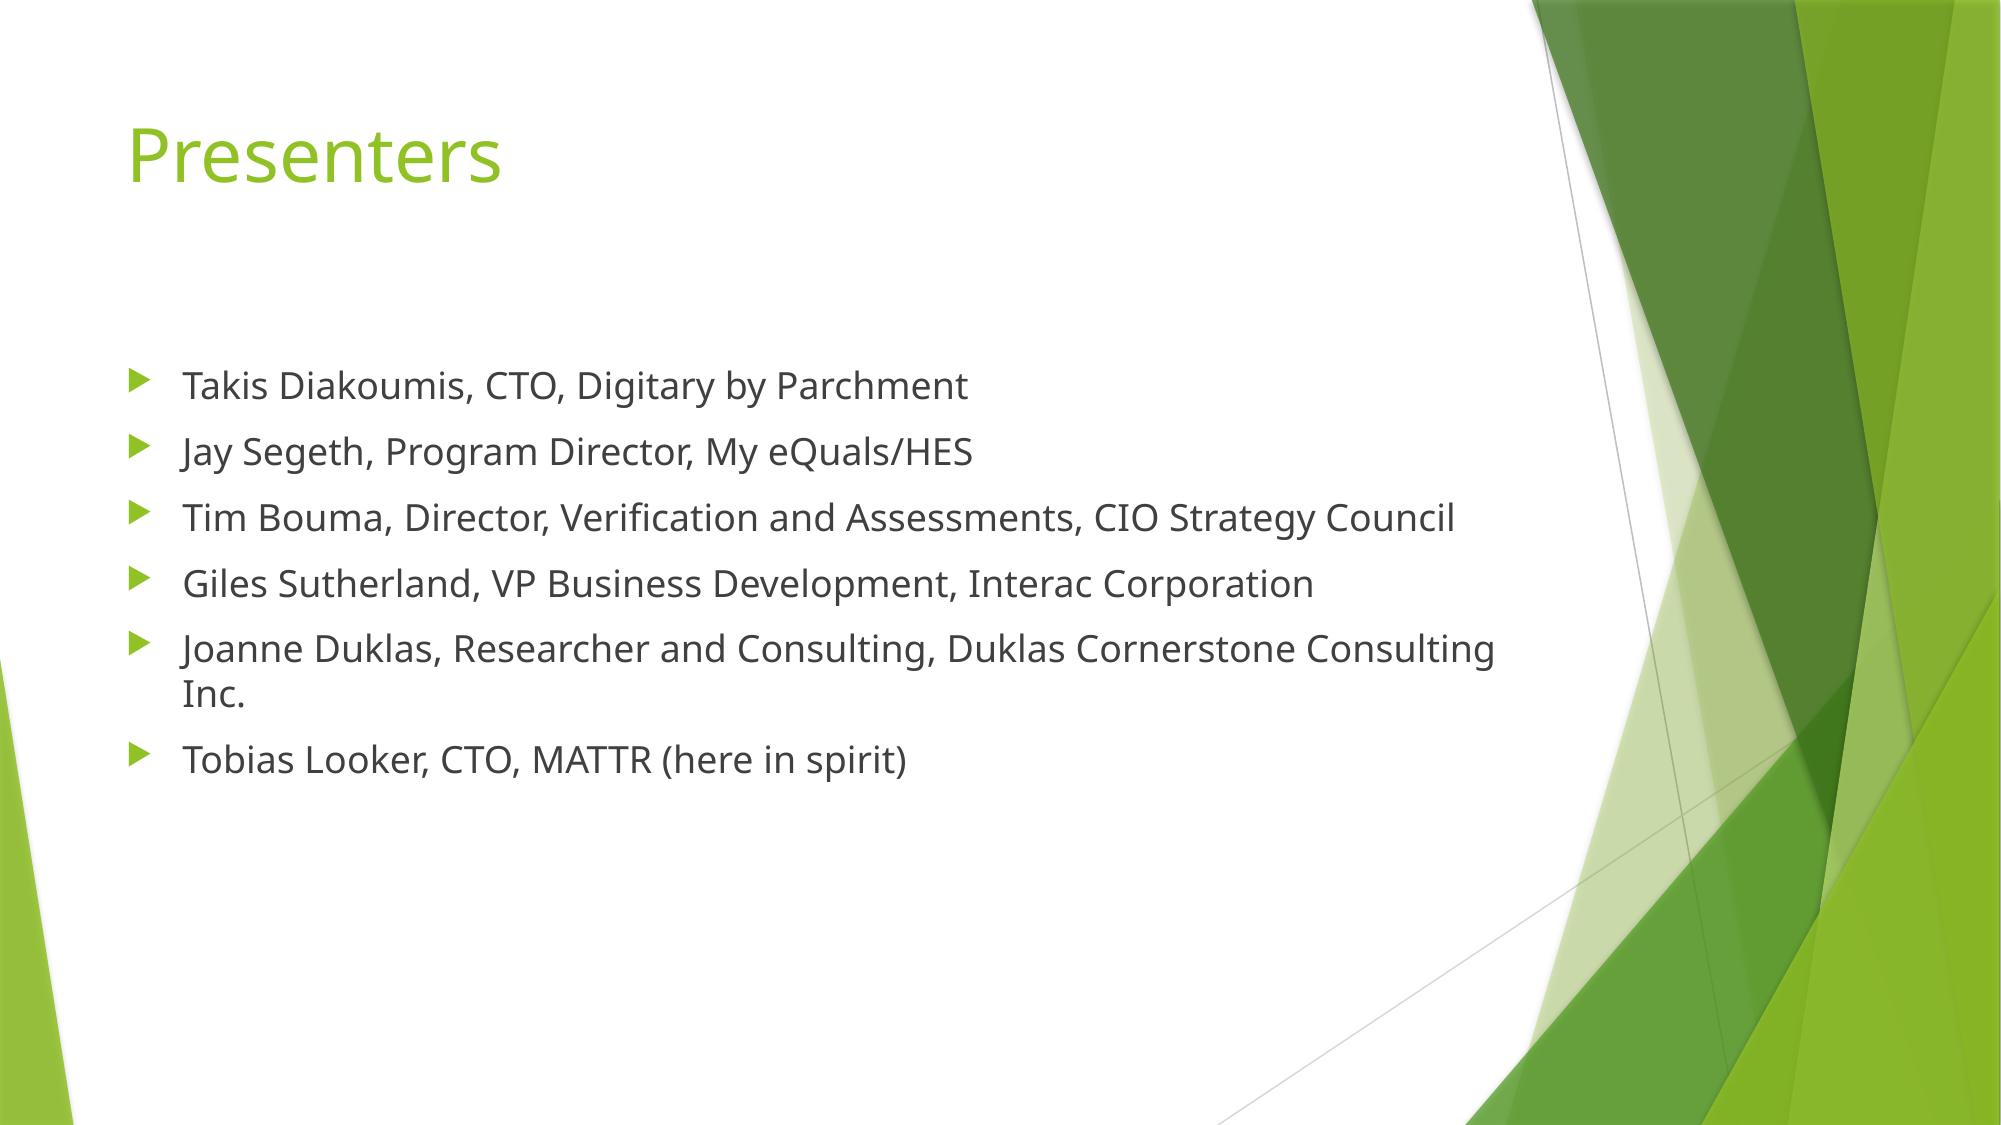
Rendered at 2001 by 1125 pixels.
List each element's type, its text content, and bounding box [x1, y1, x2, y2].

list Takis Diakoumis, CTO, Digitary by Parchment Jay Segeth, Program Director, My eQuals/HES Tim Bouma, Director, Verification and Assessments, CIO Strategy Council Giles Sutherland, VP Business Development, Interac Corporation Joanne Duklas, Researcher and Consulting, Duklas Cornerstone Consulting Inc. Tobias Looker, CTO, MATTR (here in spirit) [111, 354, 1522, 992]
title Presenters [111, 99, 1522, 317]
